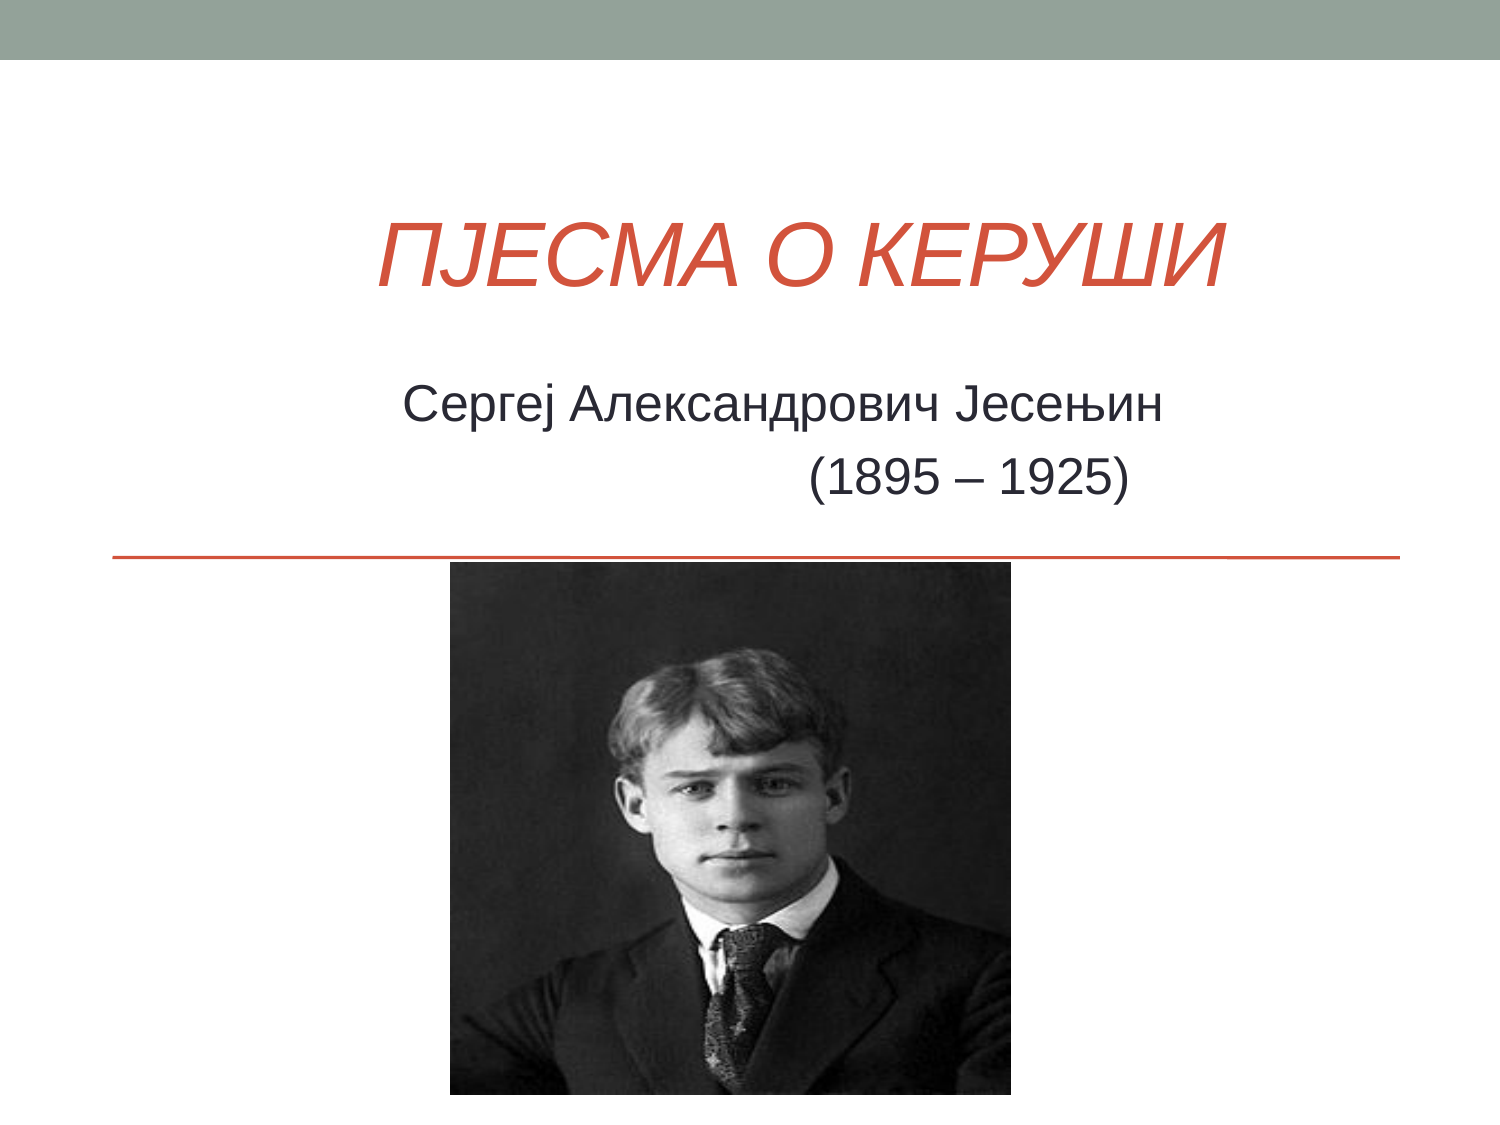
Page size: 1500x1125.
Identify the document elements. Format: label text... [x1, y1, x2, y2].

title Пјесма о керуши [125, 174, 1363, 313]
picture [449, 562, 1011, 1095]
subtitle Сергеј Александрович Јесењин (1895 – 1925) [112, 362, 1413, 513]
